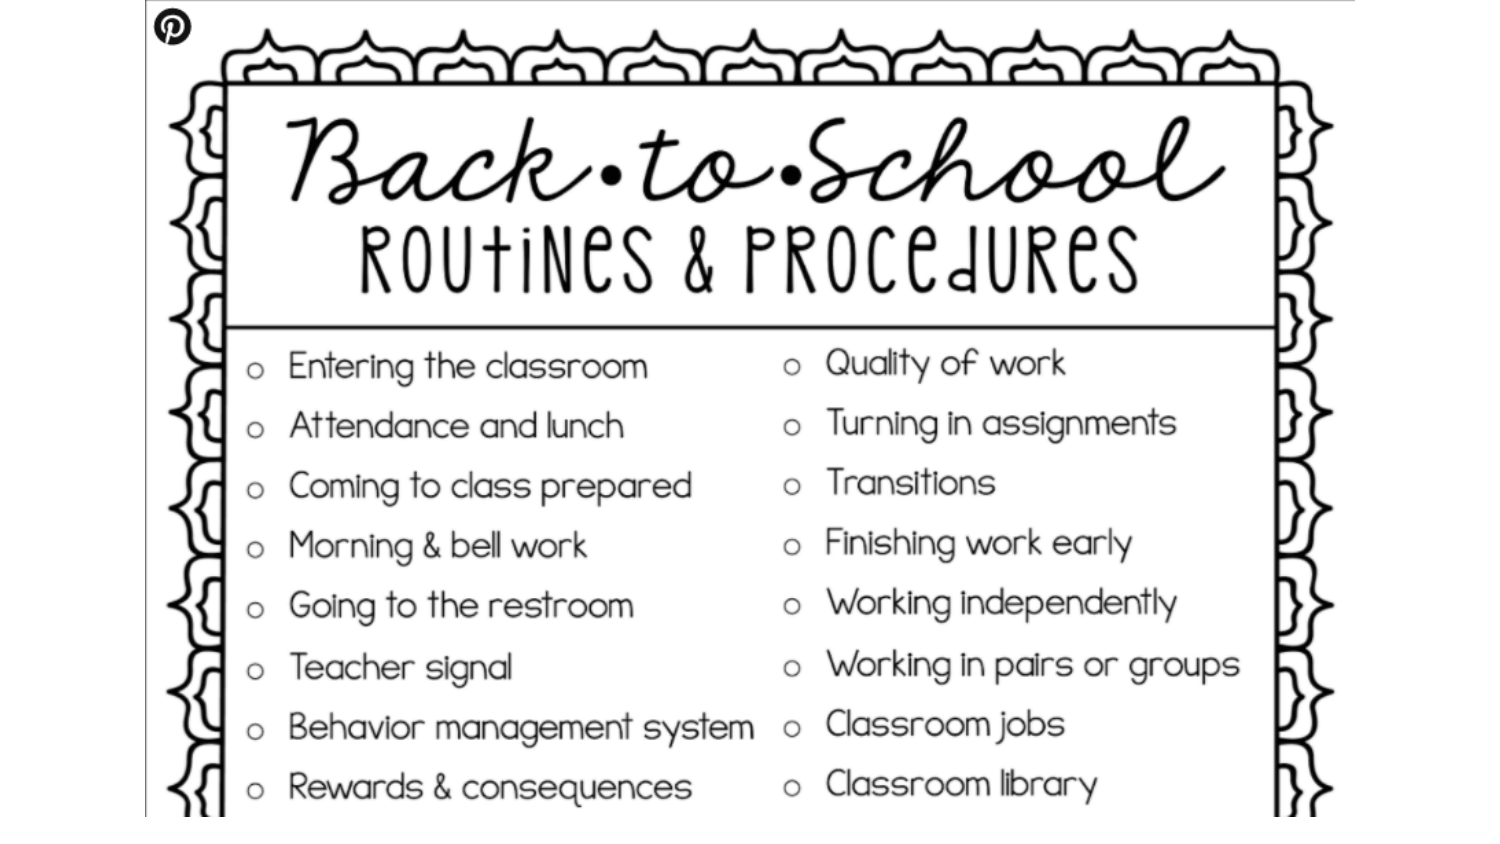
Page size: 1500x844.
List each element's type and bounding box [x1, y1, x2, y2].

picture [145, 0, 1355, 817]
